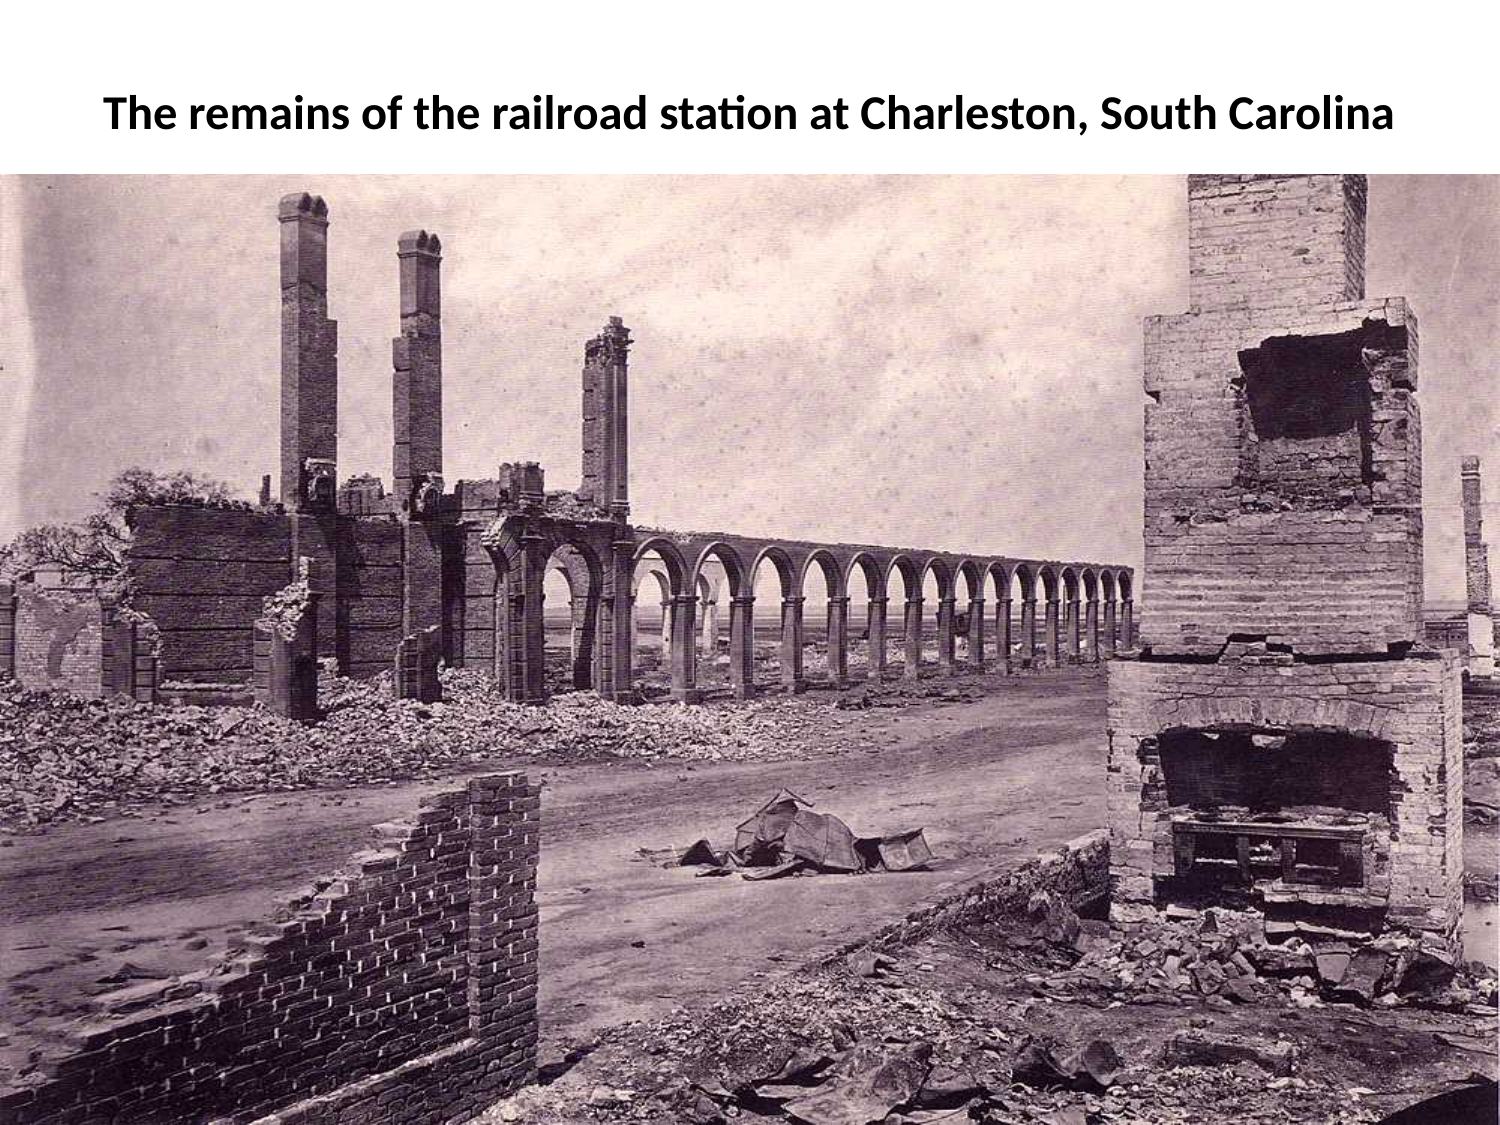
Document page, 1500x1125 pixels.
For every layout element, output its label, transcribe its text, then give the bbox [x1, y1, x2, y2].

title The remains of the railroad station at Charleston, South Carolina [75, 45, 1425, 173]
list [0, 174, 1500, 1125]
